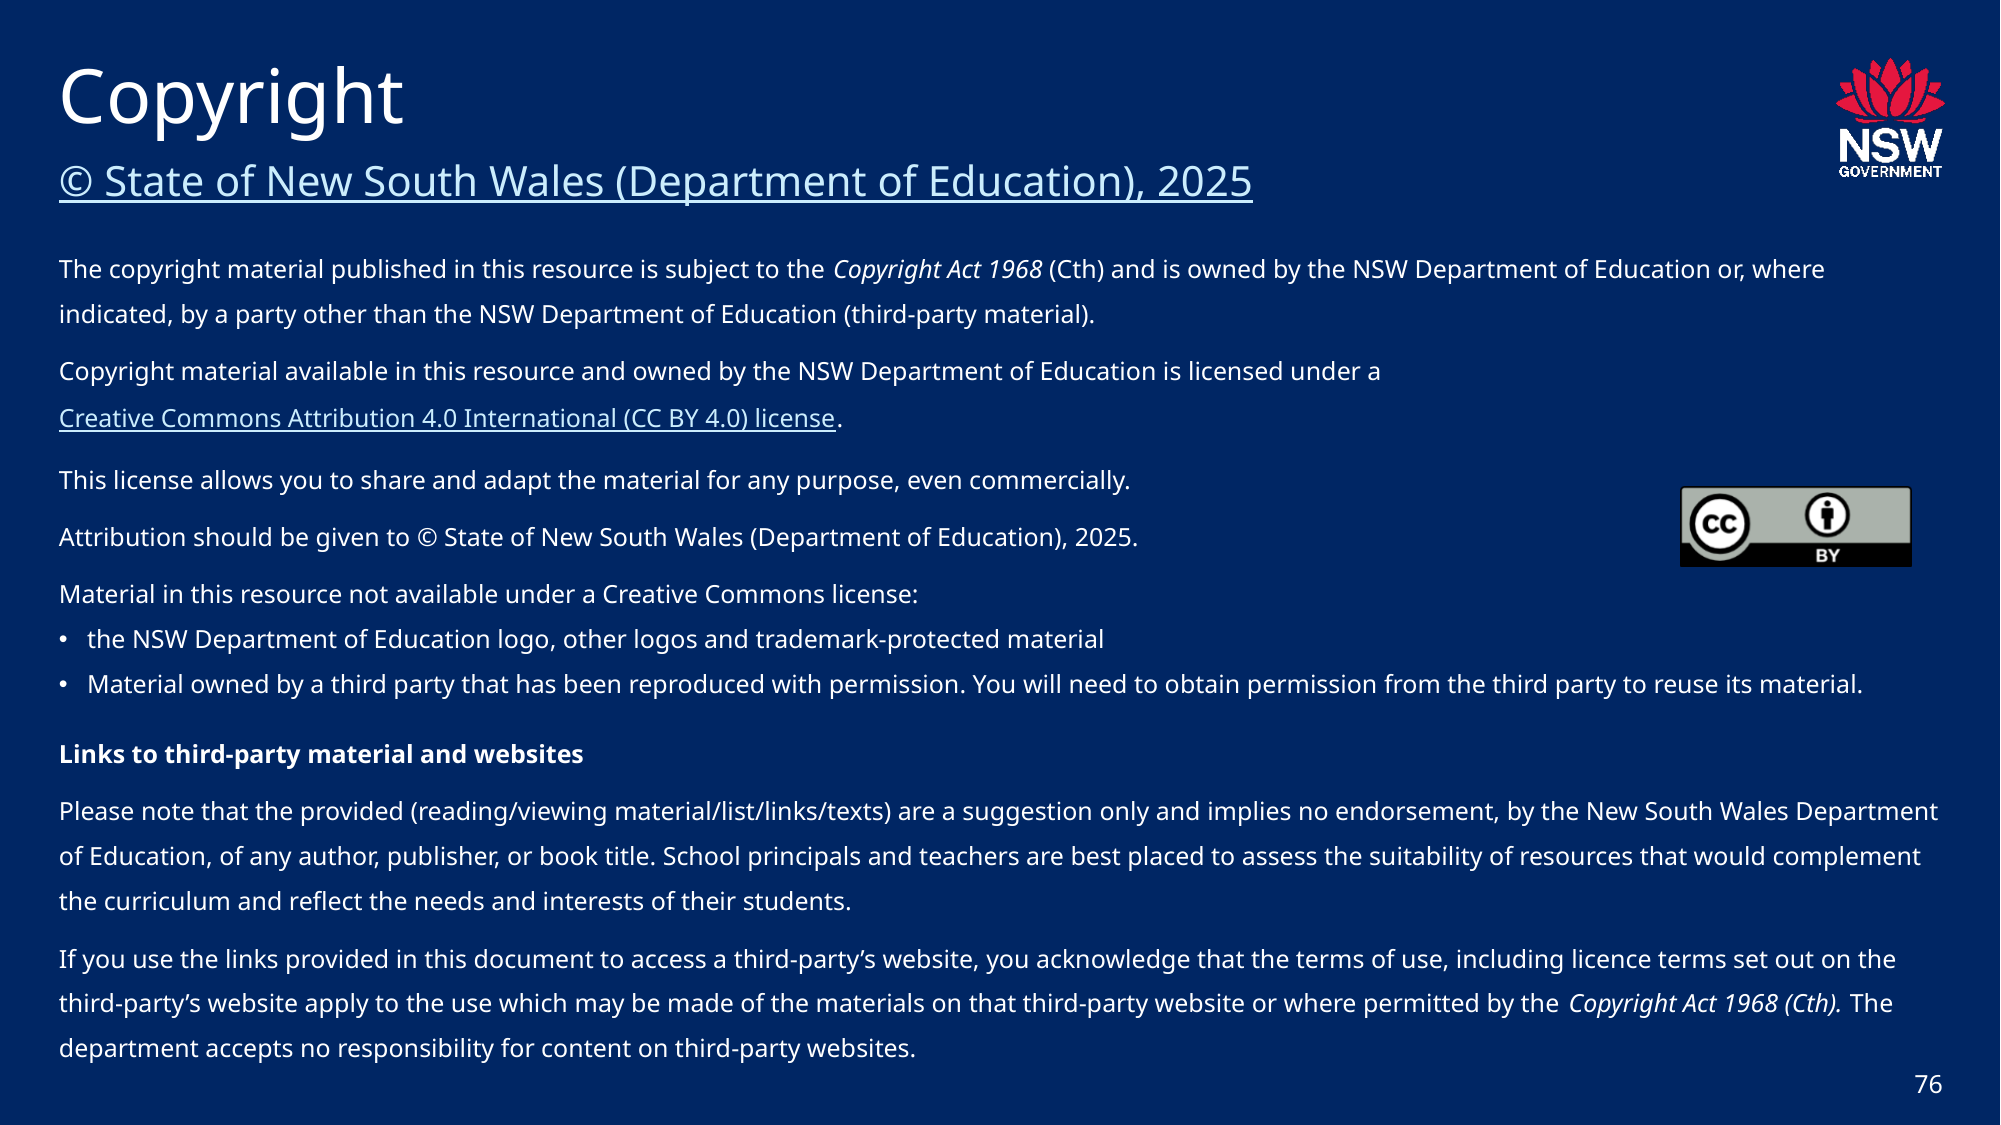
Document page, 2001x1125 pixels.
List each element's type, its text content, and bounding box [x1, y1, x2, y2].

title Copyright [59, 59, 1713, 148]
list © State of New South Wales (Department of Education), 2025 [59, 160, 1713, 212]
text_box The copyright material published in this resource is subject to the Copyright Act 1968 (Cth) and is owned by the NSW Department of Education or, where indicated, by a party other than the NSW Department of Education (third-party material). Copyright material available in this resource and owned by the NSW Department of Education is licensed under a Creative Commons Attribution 4.0 International (CC BY 4.0) license. This license allows you to share and adapt the material for any purpose, even commercially. Attribution should be given to © State of New South Wales (Department of Education), 2025. Material in this resource not available under a Creative Commons license: the NSW Department of Education logo, other logos and trademark-protected material Material owned by a third party that has been reproduced with permission. You will need to obtain permission from the third party to reuse its material. Links to third-party material and websites Please note that the provided (reading/viewing material/list/links/texts) are a suggestion only and implies no endorsement, by the New South Wales Department of Education, of any author, publisher, or book title. School principals and teachers are best placed to assess the suitability of resources that would complement the curriculum and reflect the needs and interests of their students. If you use the links provided in this document to access a third-party’s website, you acknowledge that the terms of use, including licence terms set out on the third-party’s website apply to the use which may be made of the materials on that third-party website or where permitted by the Copyright Act 1968 (Cth). The department accepts no responsibility for content on third-party websites. [59, 238, 1943, 1070]
picture [1836, 58, 1945, 177]
